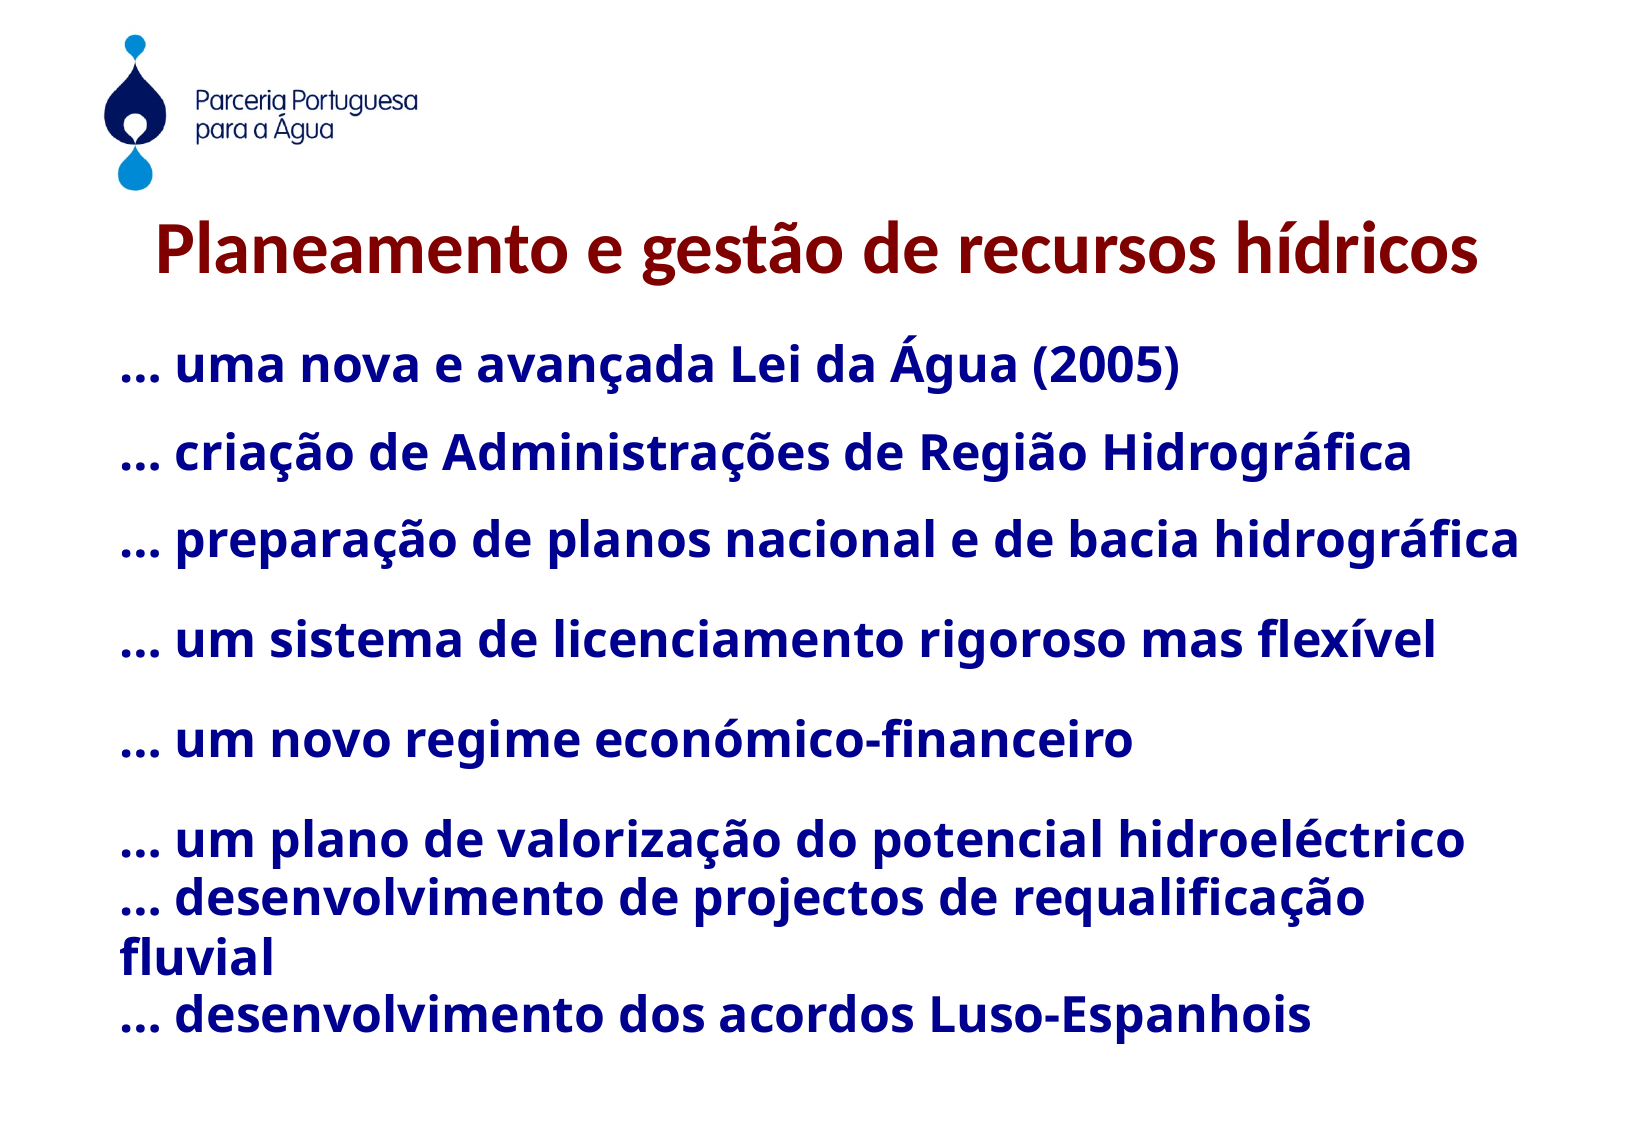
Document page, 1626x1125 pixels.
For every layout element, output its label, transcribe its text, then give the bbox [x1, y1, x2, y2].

text_box … desenvolvimento dos acordos Luso-Espanhois [103, 962, 1529, 1063]
text_box … uma nova e avançada Lei da Água (2005) [103, 312, 1342, 399]
text_box Planeamento e gestão de recursos hídricos [68, 149, 1569, 338]
picture [74, 24, 426, 149]
text_box … um novo regime económico-financeiro [103, 687, 1329, 787]
text_box … desenvolvimento de projectos de requalificação fluvial [103, 875, 1529, 962]
text_box … um plano de valorização do potencial hidroeléctrico [103, 787, 1492, 875]
text_box … um sistema de licenciamento rigoroso mas flexível [103, 587, 1545, 688]
text_box … preparação de planos nacional e de bacia hidrográfica [103, 487, 1593, 588]
text_box … criação de Administrações de Região Hidrográfica [103, 399, 1534, 487]
